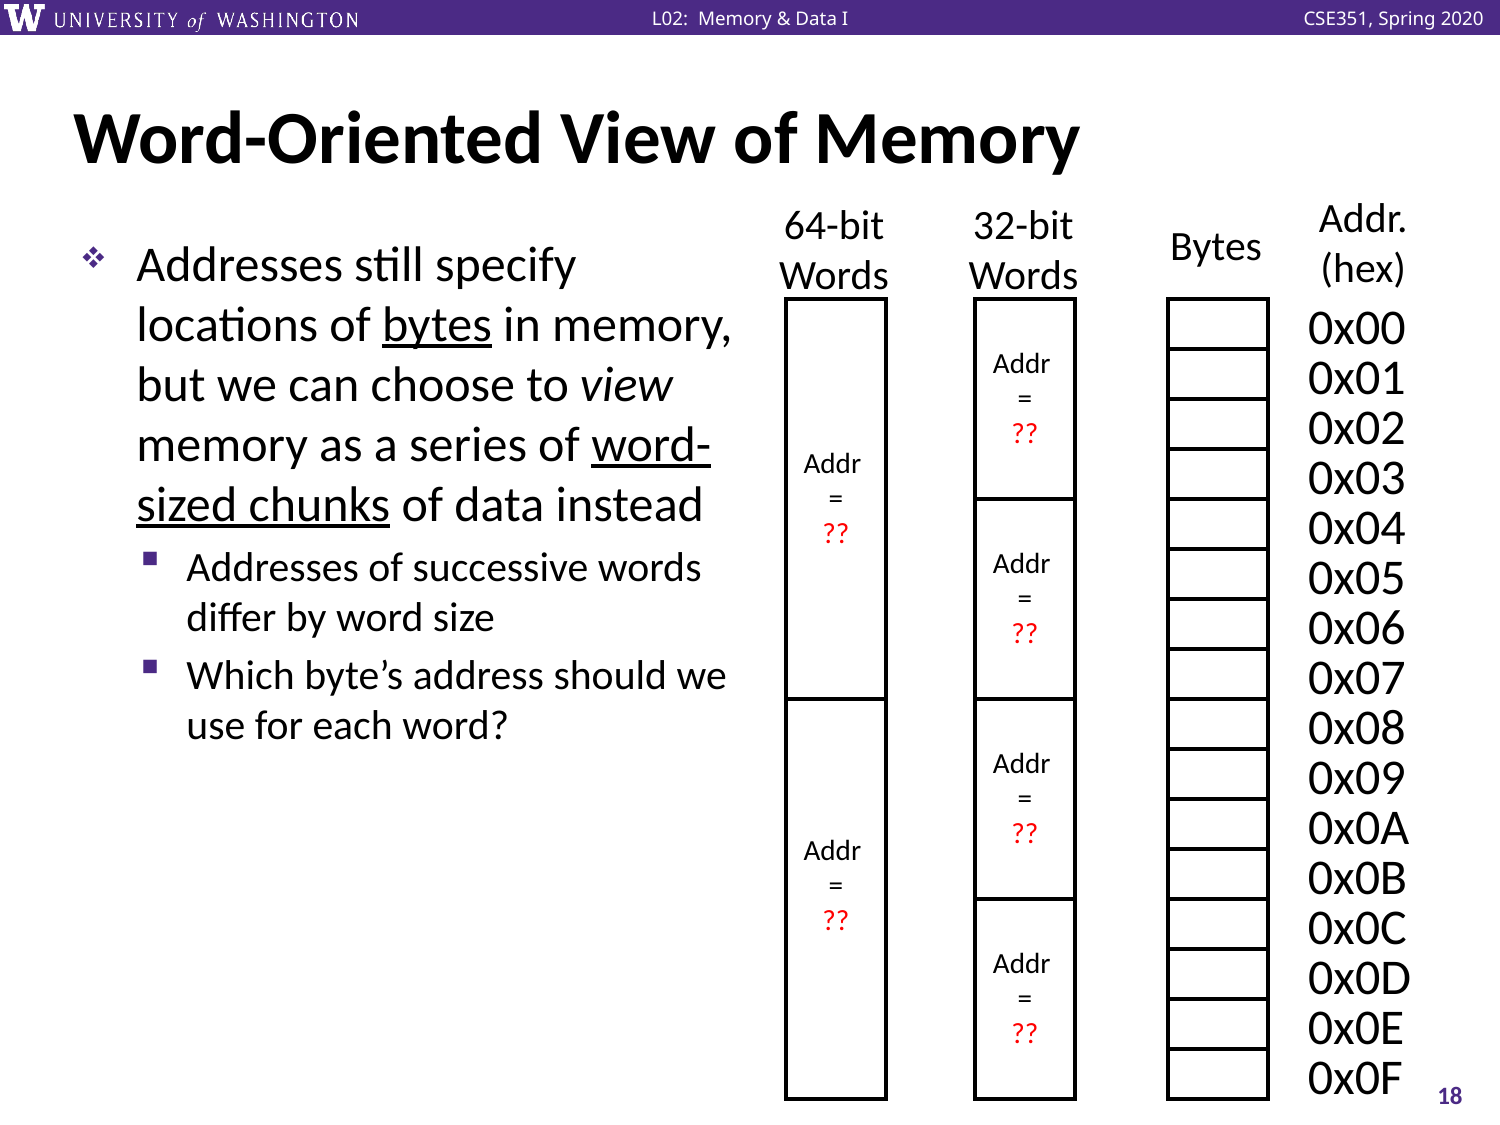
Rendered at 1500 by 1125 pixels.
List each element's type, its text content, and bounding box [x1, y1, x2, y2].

text_box [1167, 849, 1268, 899]
text_box Bytes [1155, 211, 1277, 277]
text_box [1167, 349, 1268, 399]
text_box [1167, 999, 1268, 1049]
text_box 32-bit Words [953, 190, 1093, 306]
text_box 0x01 [1293, 337, 1421, 387]
text_box [1167, 949, 1268, 999]
text_box [1167, 749, 1268, 799]
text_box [785, 299, 886, 1100]
text_box [1167, 599, 1268, 649]
text_box 0x00 [1293, 286, 1421, 337]
text_box [1167, 499, 1268, 549]
text_box 0x02 [1293, 387, 1421, 437]
text_box 0x03 [1293, 437, 1421, 487]
text_box 0x0B [1293, 837, 1423, 913]
text_box 0x08 [1293, 687, 1421, 737]
text_box [1167, 399, 1268, 449]
text_box 0x0C [1293, 887, 1422, 937]
slide_number 18 [1400, 1065, 1500, 1125]
text_box [1167, 649, 1268, 699]
text_box [1167, 899, 1268, 949]
text_box 0x0A [1293, 787, 1425, 863]
text_box [1167, 699, 1268, 749]
text_box 64-bit Words [764, 190, 904, 306]
text_box 0x05 [1293, 537, 1421, 587]
text_box Addr. (hex) [1303, 183, 1423, 298]
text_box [974, 299, 1076, 1100]
text_box 0x09 [1293, 737, 1421, 787]
text_box 0x0E [1293, 987, 1420, 1063]
text_box 0x0D [1293, 937, 1427, 1013]
text_box 0x07 [1293, 637, 1421, 687]
text_box [1167, 799, 1268, 849]
title Word-Oriented View of Memory [58, 71, 1438, 197]
text_box 0x04 [1293, 487, 1421, 537]
text_box [1167, 299, 1268, 349]
picture [4, 4, 358, 32]
text_box [1167, 1049, 1268, 1100]
text_box 0x0F [1293, 1037, 1419, 1113]
text_box 0x06 [1293, 587, 1421, 637]
list Addresses still specify locations of bytes in memory, but we can choose to view memory as a series of word-sized chunks of data instead Addresses of successive words differ by word size Which byte’s address should we use for each word? [64, 223, 780, 1040]
text_box [1167, 549, 1268, 599]
text_box [1167, 449, 1268, 499]
